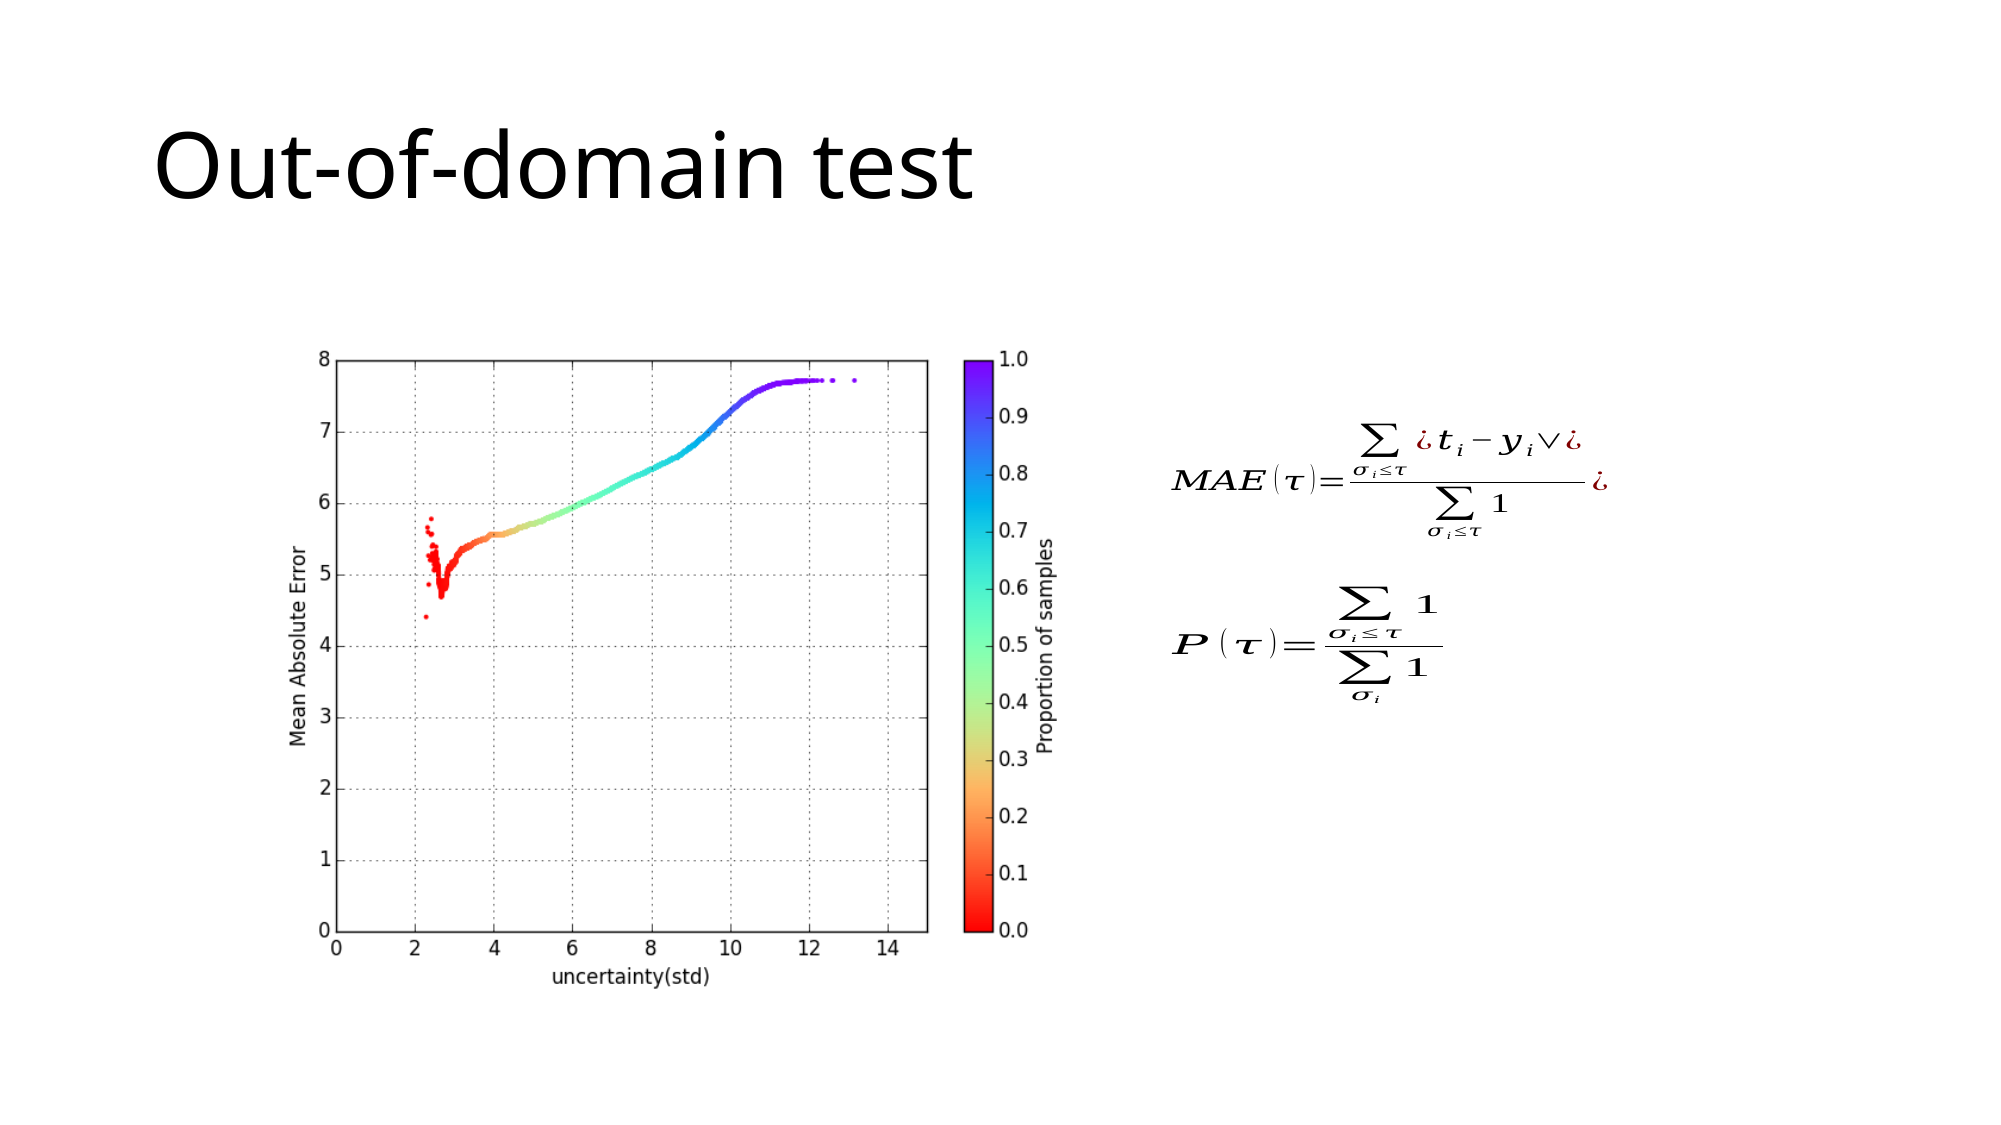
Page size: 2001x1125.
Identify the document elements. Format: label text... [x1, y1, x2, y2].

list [217, 289, 1170, 1004]
title Out-of-domain test [137, 59, 1863, 278]
